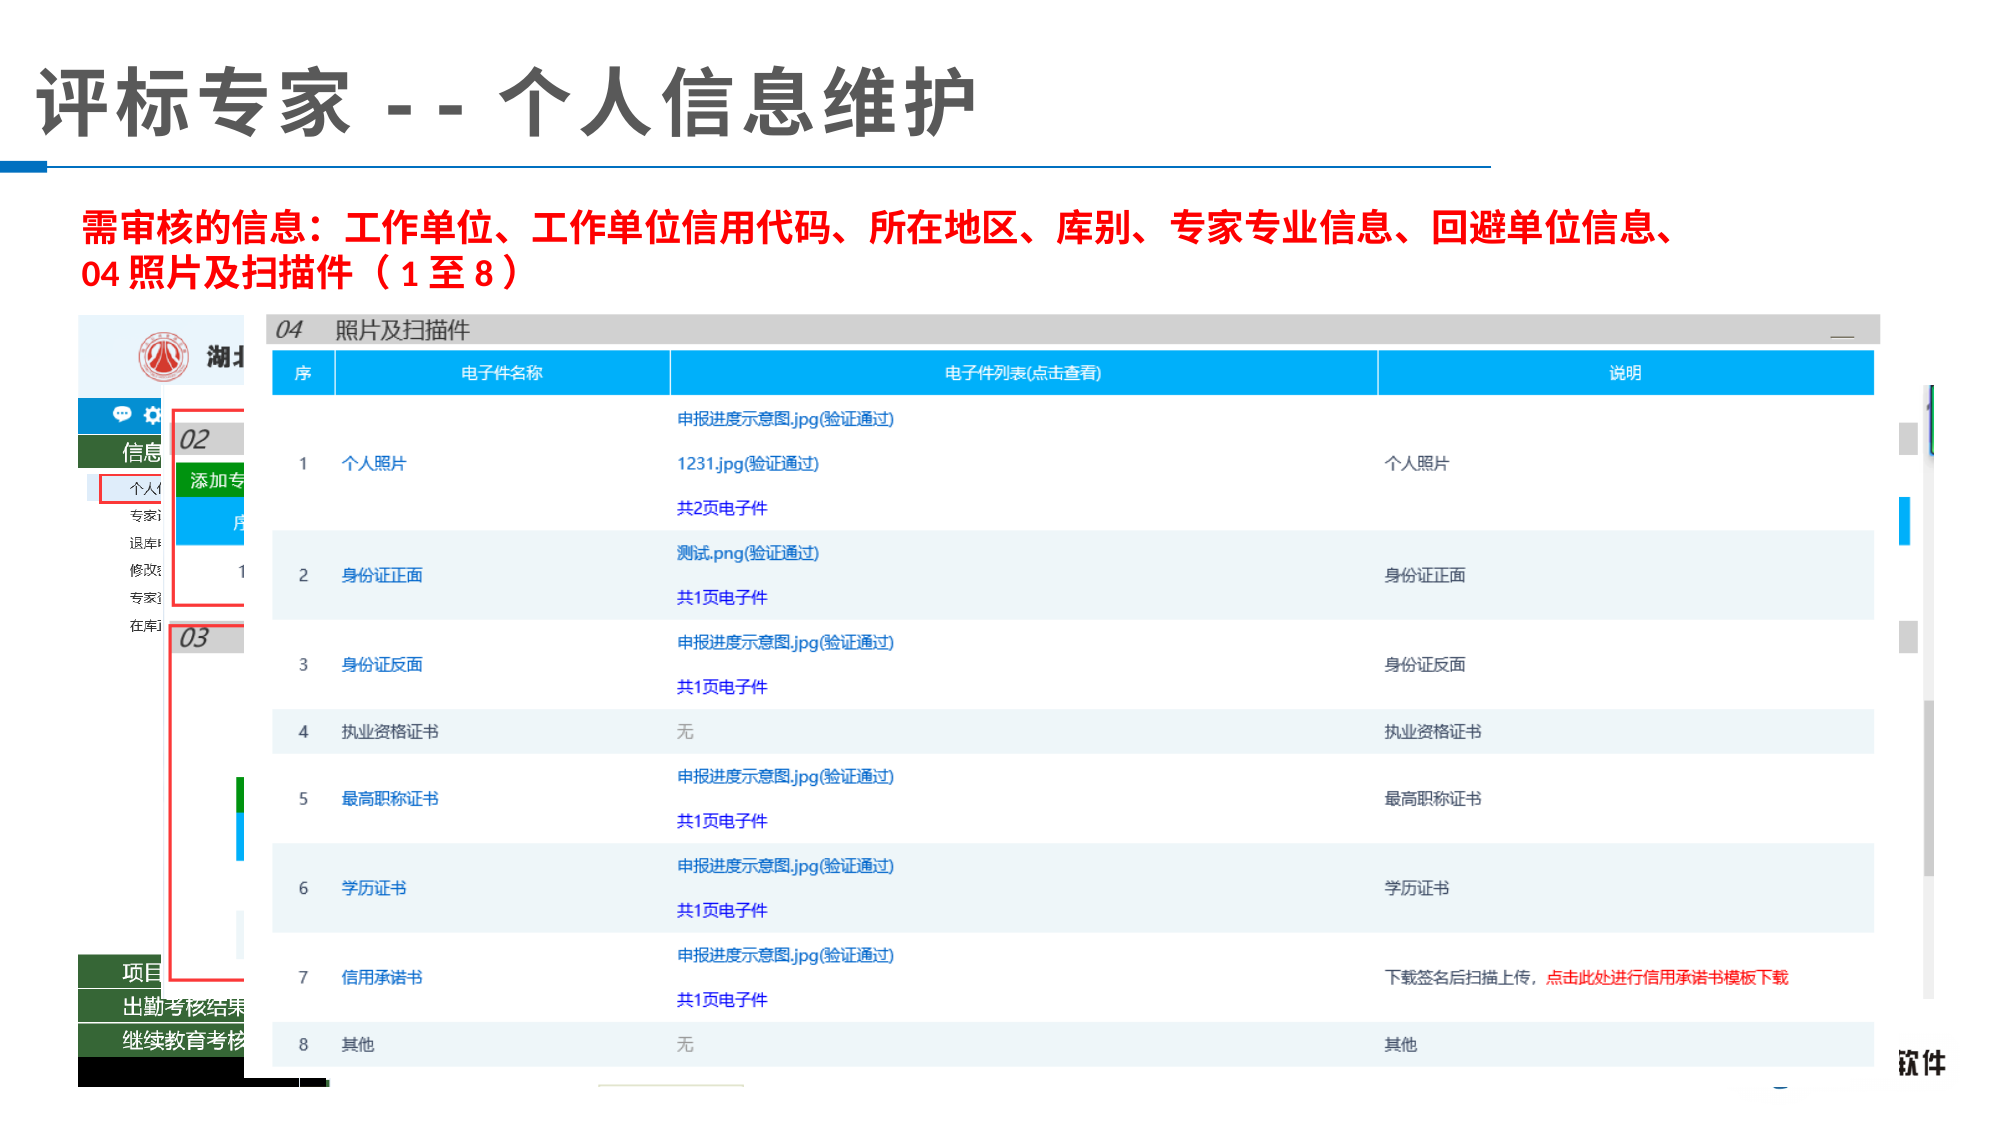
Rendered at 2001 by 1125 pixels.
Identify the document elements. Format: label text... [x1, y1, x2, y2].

picture [78, 301, 1960, 1122]
picture [113, 407, 131, 422]
text_box 需审核的信息：工作单位、工作单位信用代码、所在地区、库别、专家专业信息、回避单位信息、04照片及扫描件（1至8） [66, 196, 1704, 302]
title 评标专家--个人信息维护 [19, 48, 1464, 154]
